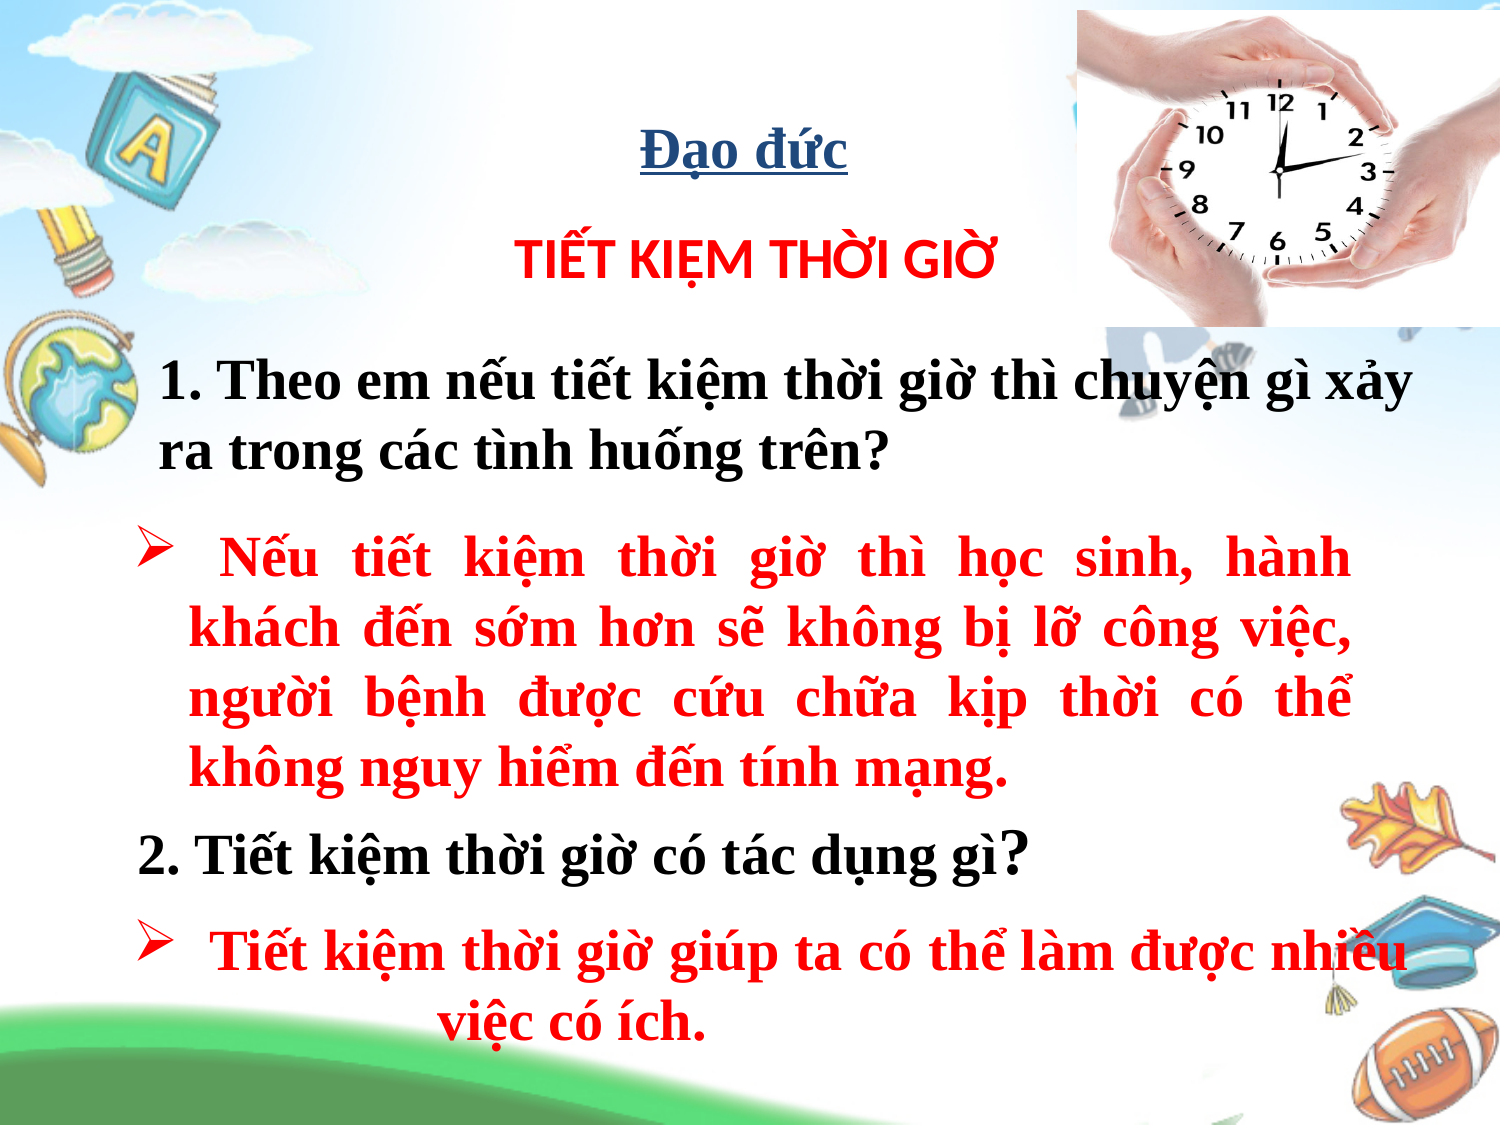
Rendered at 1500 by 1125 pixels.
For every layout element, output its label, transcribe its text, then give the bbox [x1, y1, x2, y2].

text_box Tiết kiệm thời giờ giúp ta có thể làm được nhiều việc có ích. [117, 904, 1471, 1060]
text_box Đạo đức [624, 102, 913, 188]
text_box Nếu tiết kiệm thời giờ thì học sinh, hành khách đến sớm hơn sẽ không bị lỡ công việc, người bệnh được cứu chữa kịp thời có thể không nguy hiểm đến tính mạng. [117, 510, 1368, 806]
text_box 1. Theo em nếu tiết kiệm thời giờ thì chuyện gì xảy ra trong các tình huống trên? [144, 334, 1445, 489]
picture [1076, 10, 1500, 327]
text_box 2. Tiết kiệm thời giờ có tác dụng gì? [105, 800, 1362, 896]
text_box TiẾT KiỆM THỜI GIỜ [337, 212, 1071, 298]
